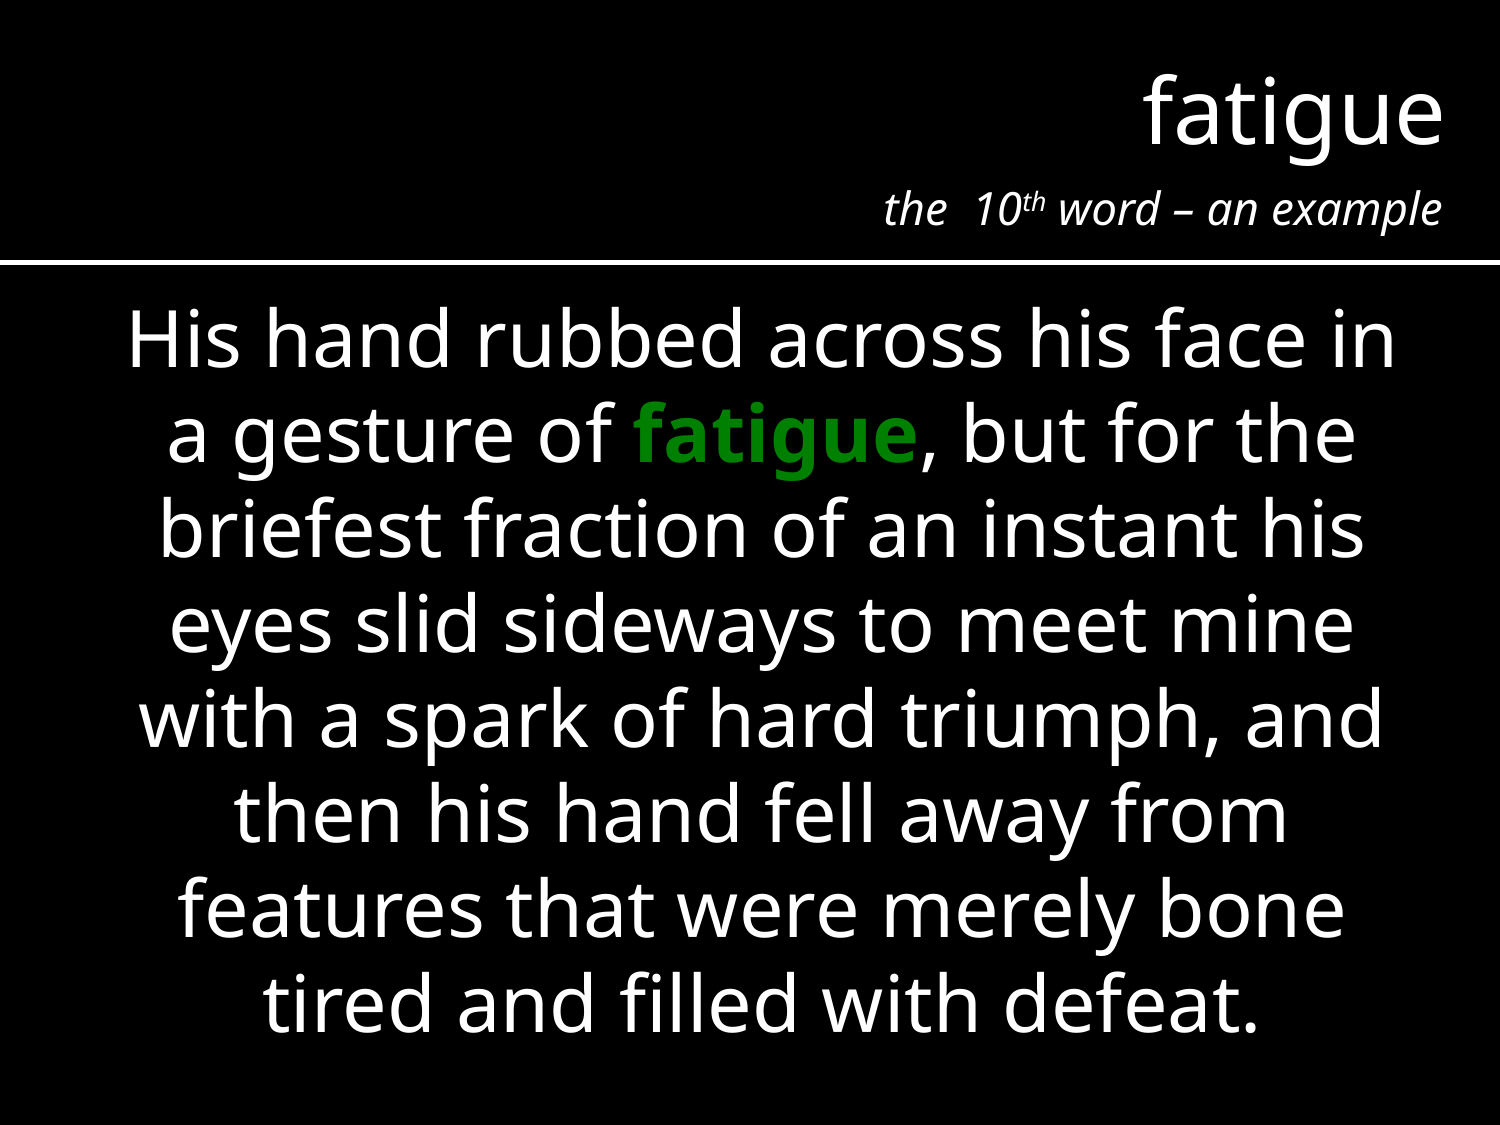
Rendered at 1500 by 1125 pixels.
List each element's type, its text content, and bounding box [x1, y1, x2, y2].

text_box His hand rubbed across his face in a gesture of fatigue, but for the briefest fraction of an instant his eyes slid sideways to meet mine with a spark of hard triumph, and then his hand fell away from features that were merely bone tired and filled with defeat. [87, 271, 1438, 1075]
text_box fatigue [1127, 44, 1477, 170]
text_box the 10th word – an example [868, 172, 1474, 243]
